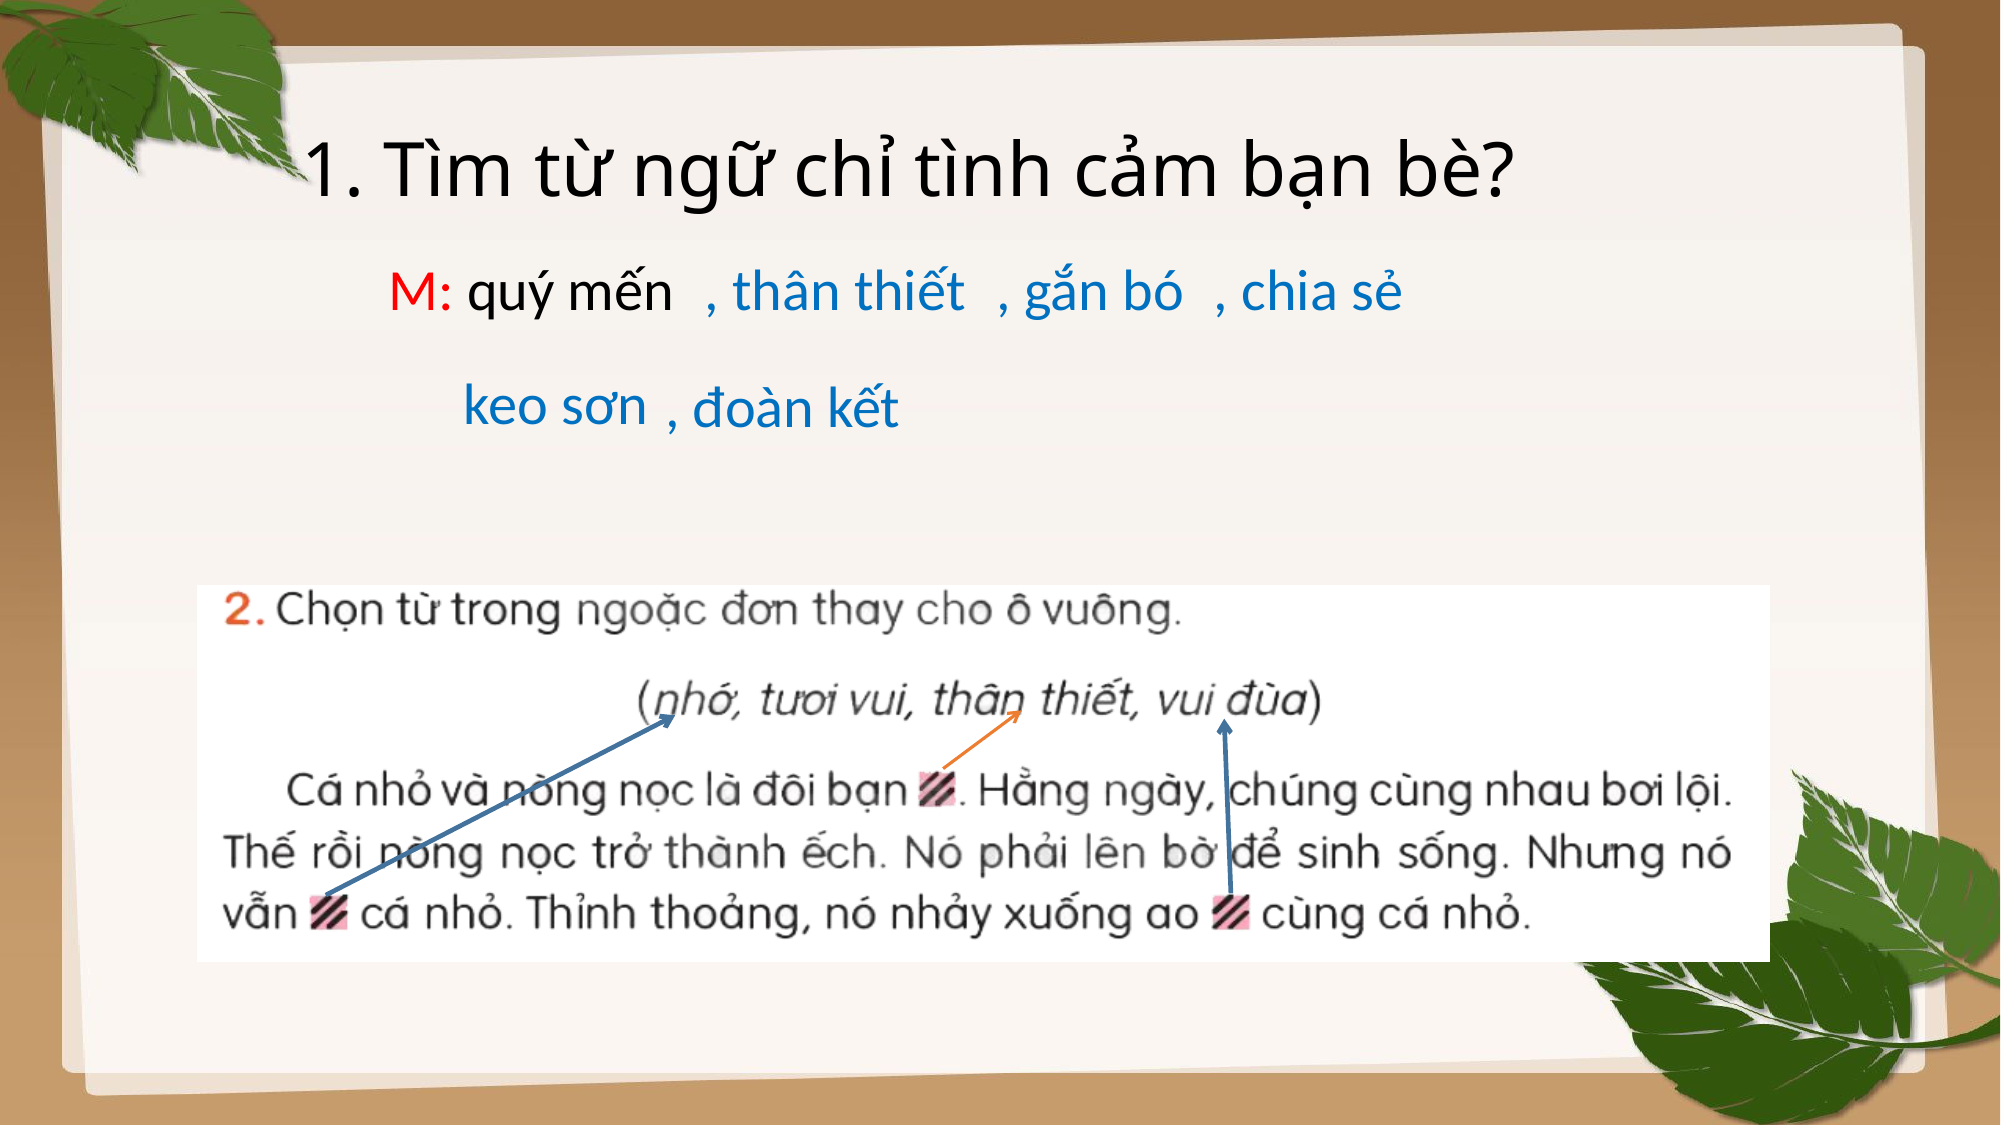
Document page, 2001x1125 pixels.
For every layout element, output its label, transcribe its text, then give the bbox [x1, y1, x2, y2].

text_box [943, 710, 1022, 769]
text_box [1224, 718, 1231, 894]
picture [0, 0, 2001, 1125]
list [197, 585, 1770, 962]
text_box , chia sẻ [1199, 245, 1521, 330]
text_box M: quý mến [373, 245, 689, 330]
text_box 1. Tìm từ ngữ chỉ tình cảm bạn bè? [286, 114, 1730, 220]
text_box , đoàn kết [637, 361, 959, 447]
text_box keo sơn [449, 358, 771, 444]
text_box , gắn bó [982, 244, 1304, 330]
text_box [325, 715, 676, 896]
text_box , thân thiết [689, 245, 982, 330]
